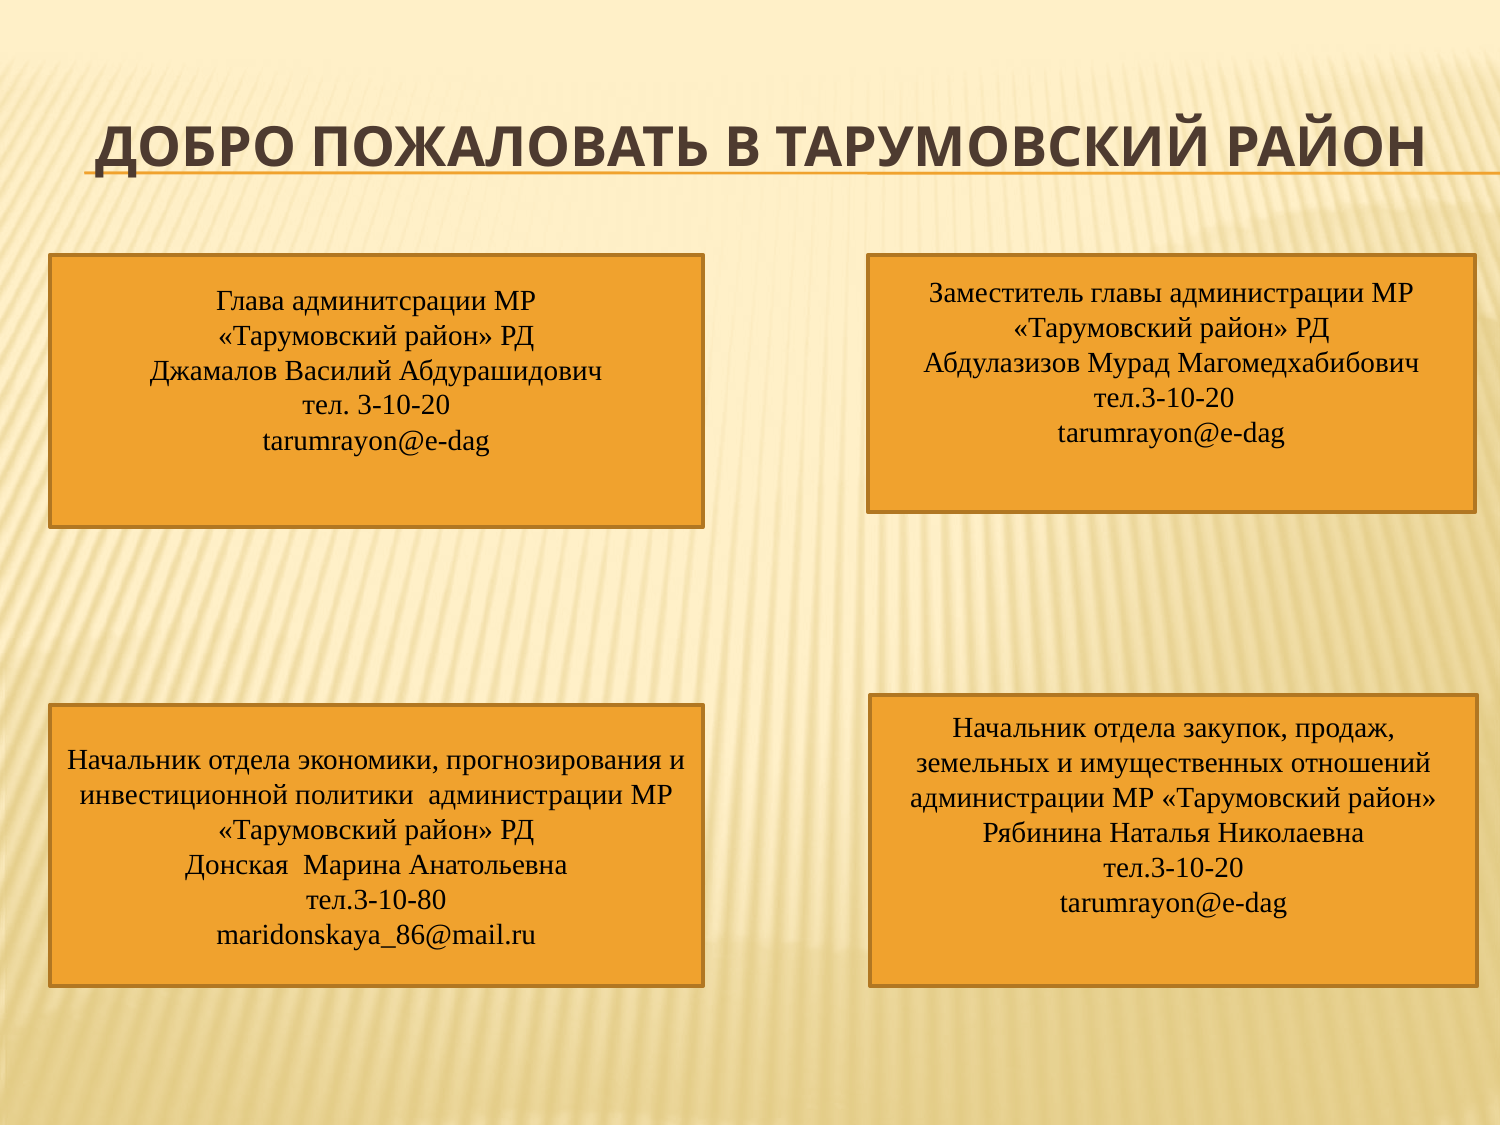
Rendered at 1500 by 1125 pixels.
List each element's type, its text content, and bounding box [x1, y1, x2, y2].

text_box Начальник отдела закупок, продаж, земельных и имущественных отношений администрации МР «Тарумовский район» Рябинина Наталья Николаевна тел.3-10-20 tarumrayon@e-dag [868, 693, 1479, 988]
text_box Заместитель главы администрации МР «Тарумовский район» РД Абдулазизов Мурад Магомедхабибович тел.3-10-20 tarumrayon@e-dag [866, 253, 1477, 514]
title Добро пожаловать в тарумовский район [50, 75, 1475, 213]
text_box Глава админитсрации МР «Тарумовский район» РД Джамалов Василий Абдурашидович тел. 3-10-20 tarumrayon@e-dag [48, 253, 705, 529]
text_box Начальник отдела экономики, прогнозирования и инвестиционной политики администрации МР «Тарумовский район» РД Донская Марина Анатольевна тел.3-10-80 maridonskaya_86@mail.ru [48, 703, 705, 988]
